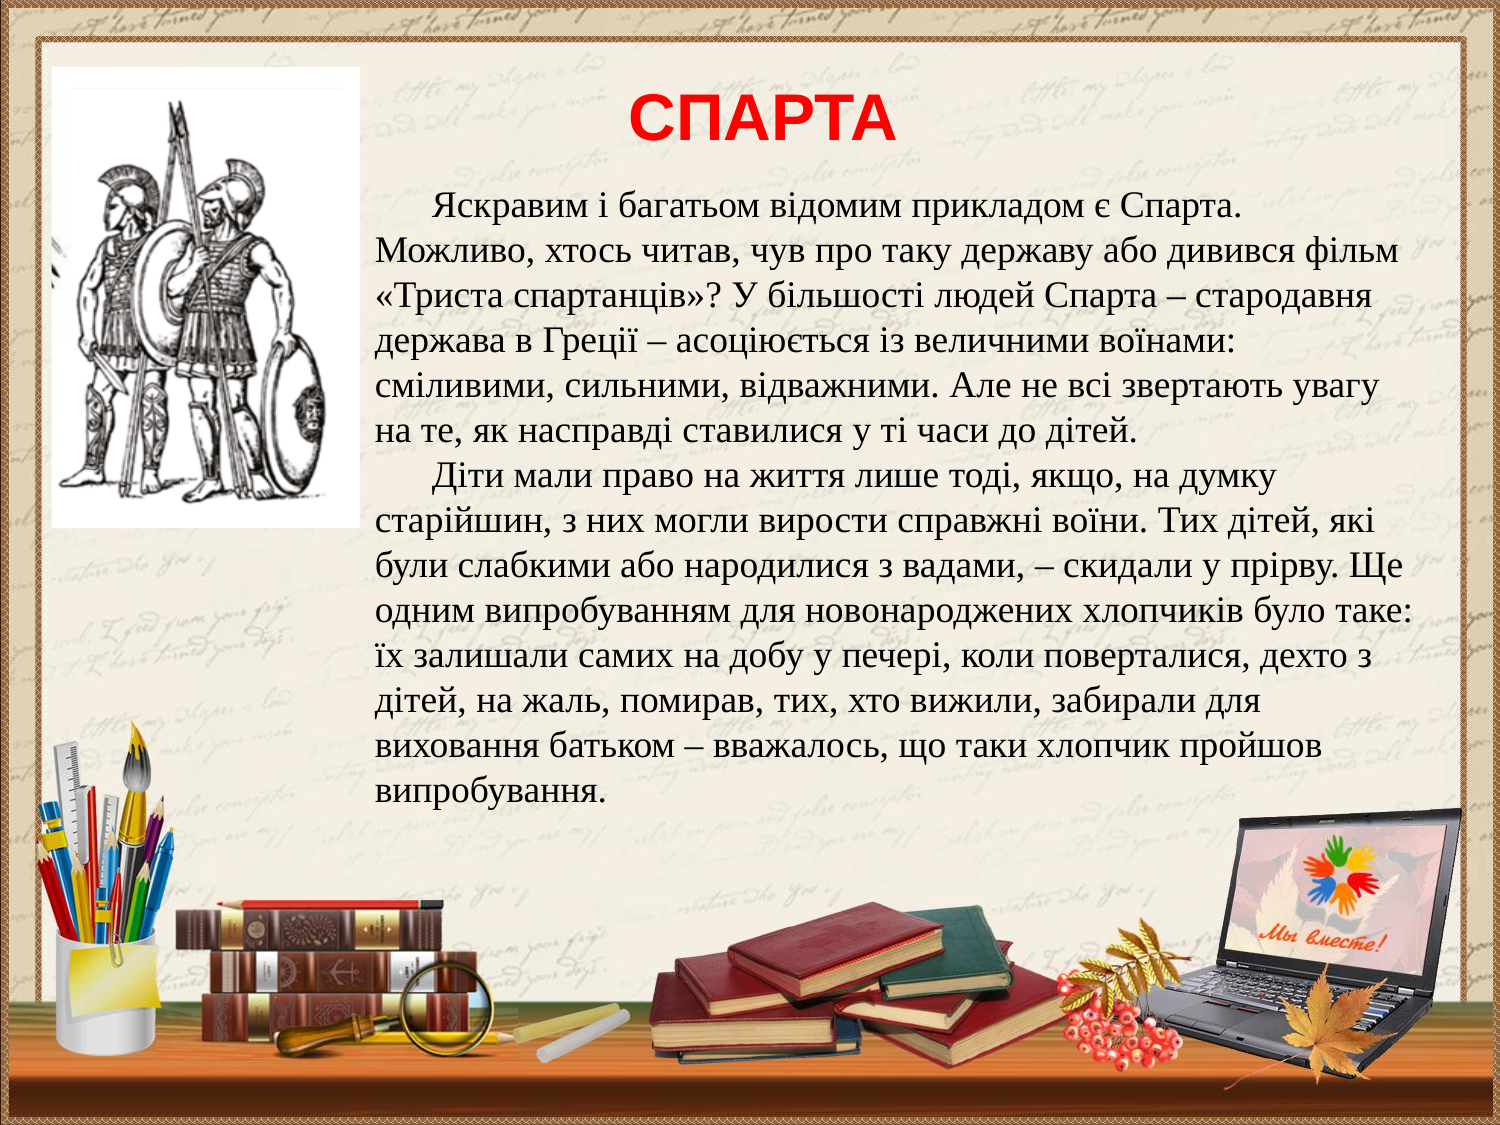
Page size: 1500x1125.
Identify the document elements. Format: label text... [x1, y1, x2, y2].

picture [0, 0, 1500, 1125]
text_box Яскравим і багатьом відомим прикладом є Спарта. Можливо, хтось читав, чув про таку державу або дивився фільм «Триста спартанців»? У більшості людей Спарта – стародавня держава в Греції – асоціюється із величними воїнами: сміливими, сильними, відважними. Але не всі звертають увагу на те, як насправді ставилися у ті часи до дітей. Діти мали право на життя лише тоді, якщо, на думку старійшин, з них могли вирости справжні воїни. Тих дітей, які були слабкими або народилися з вадами, – скидали у прірву. Ще одним випробуванням для новонароджених хлопчиків було таке: їх залишали самих на добу у печері, коли поверталися, дехто з дітей, на жаль, помирав, тих, хто вижили, забирали для виховання батьком – вважалось, що таки хлопчик пройшов випробування. [360, 172, 1435, 818]
title СПАРТА [358, 66, 1214, 161]
